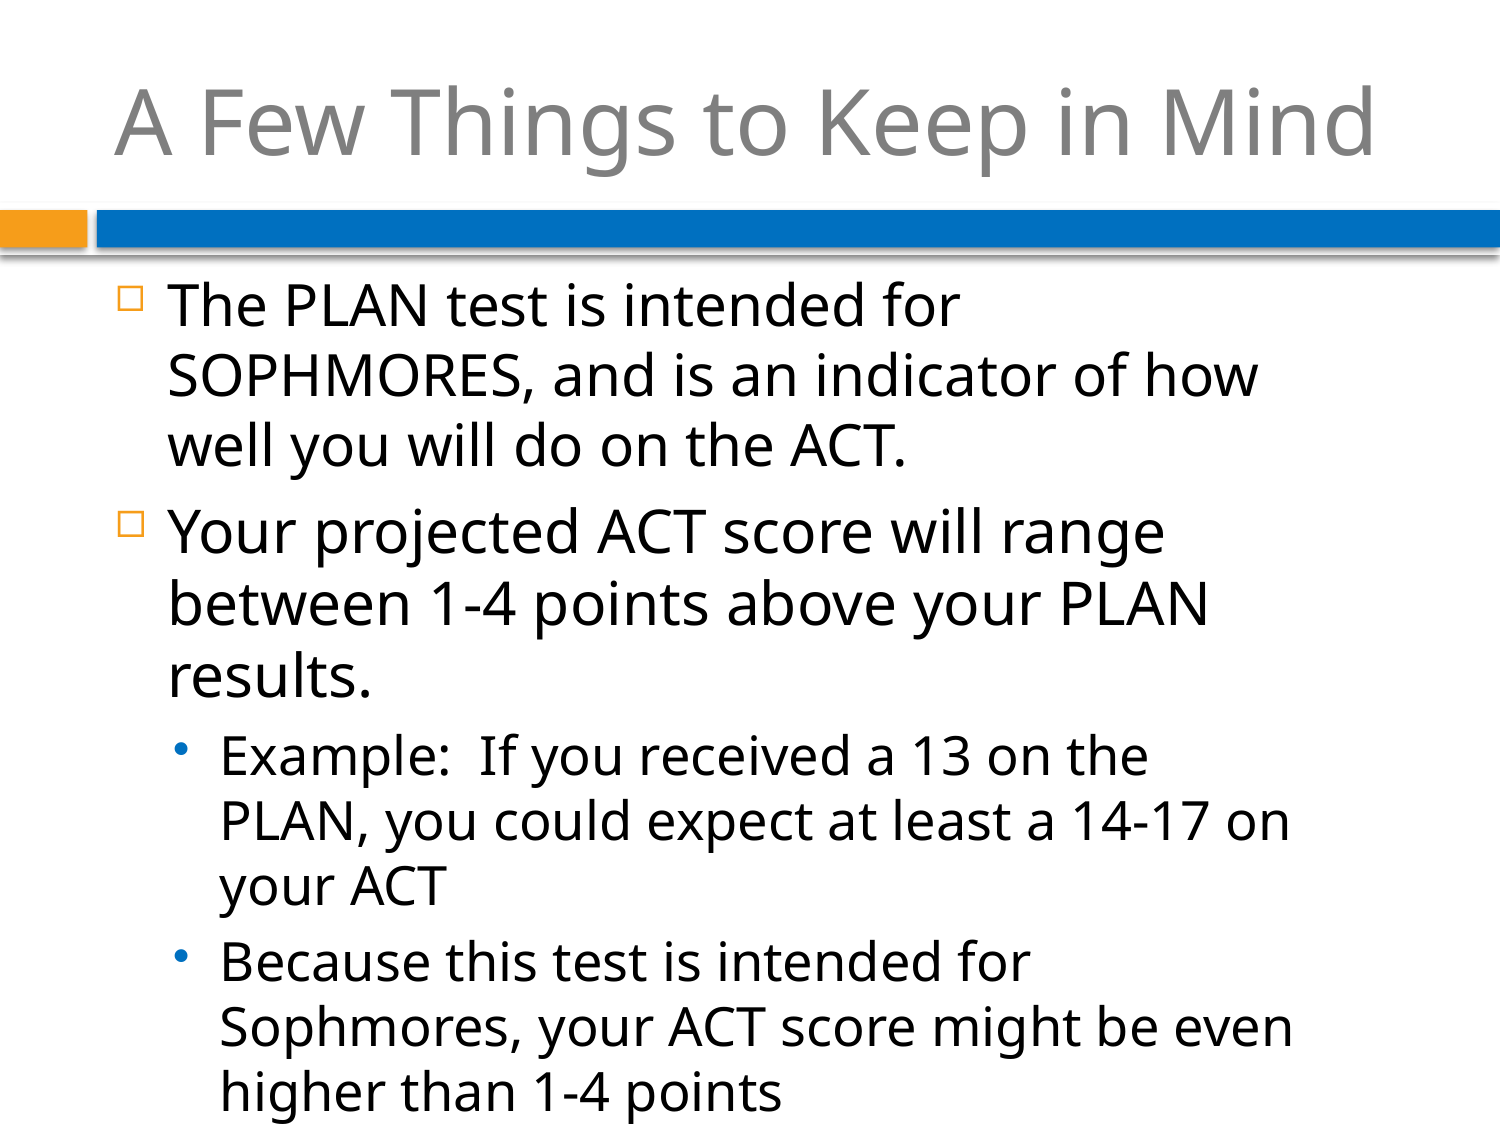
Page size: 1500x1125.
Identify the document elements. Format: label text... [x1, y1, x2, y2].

list The PLAN test is intended for SOPHMORES, and is an indicator of how well you will do on the ACT. Your projected ACT score will range between 1-4 points above your PLAN results. Example: If you received a 13 on the PLAN, you could expect at least a 14-17 on your ACT Because this test is intended for Sophmores, your ACT score might be even higher than 1-4 points [99, 260, 1313, 1011]
title A Few Things to Keep in Mind [99, 37, 1438, 200]
